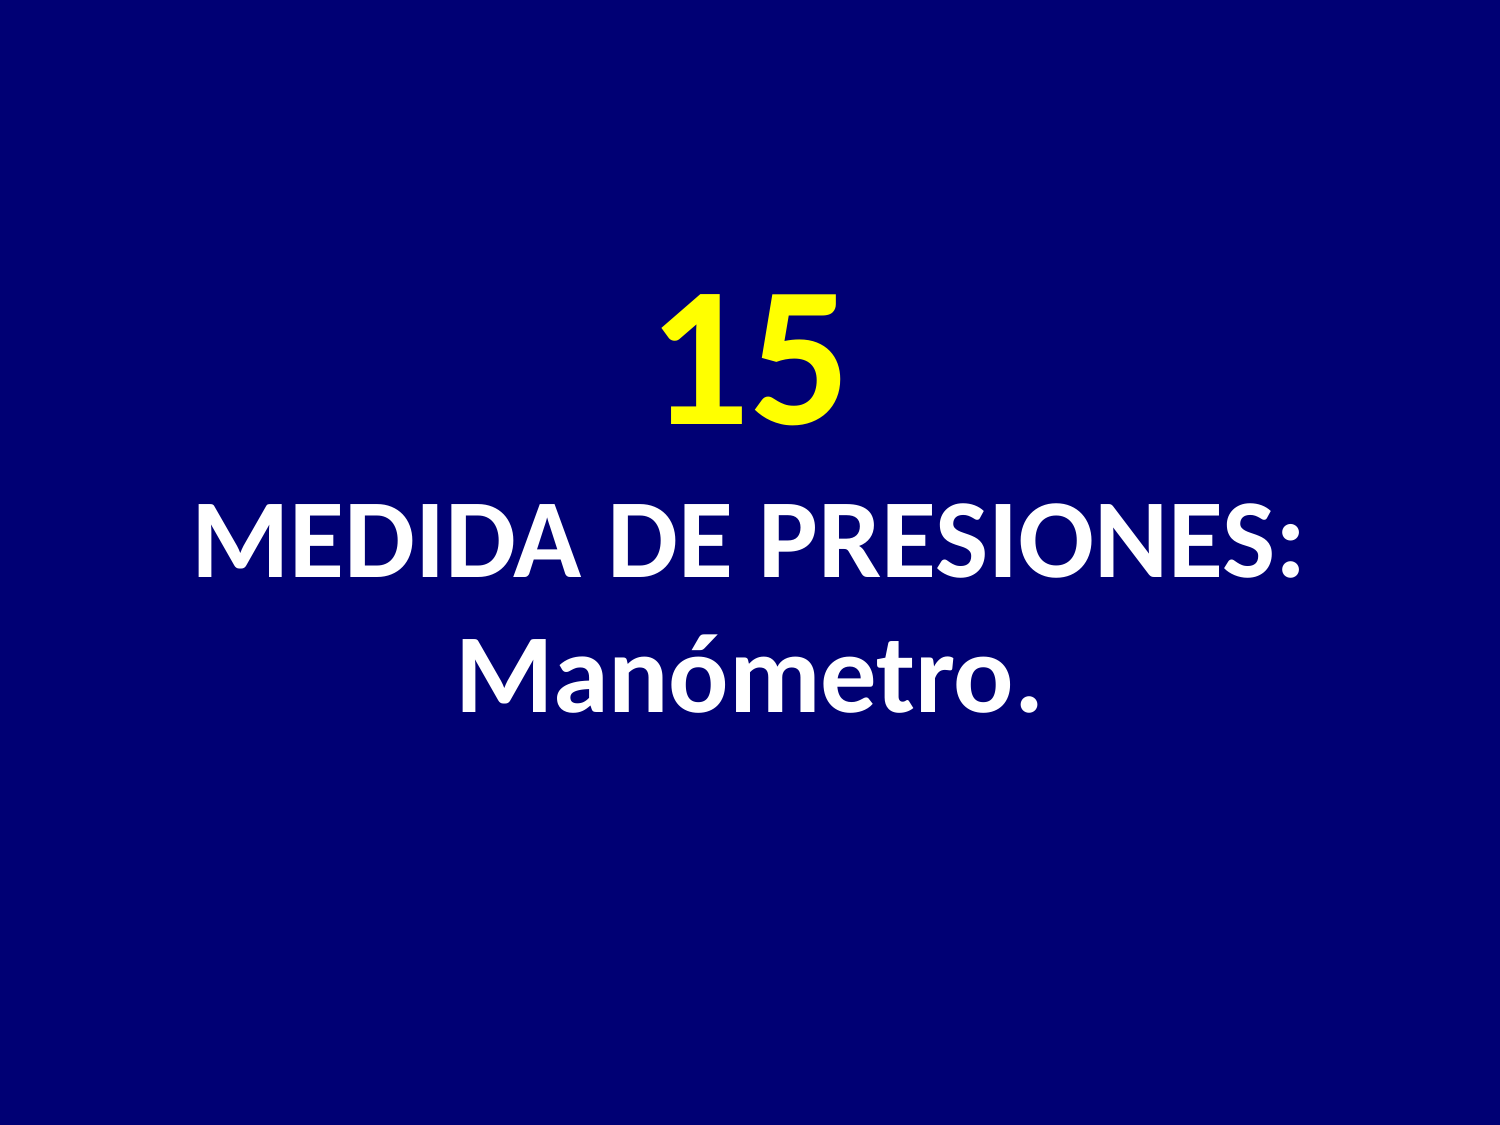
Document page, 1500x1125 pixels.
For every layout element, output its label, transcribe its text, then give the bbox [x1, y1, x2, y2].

text_box 15 MEDIDA DE PRESIONES: Manómetro. [0, 217, 1500, 742]
